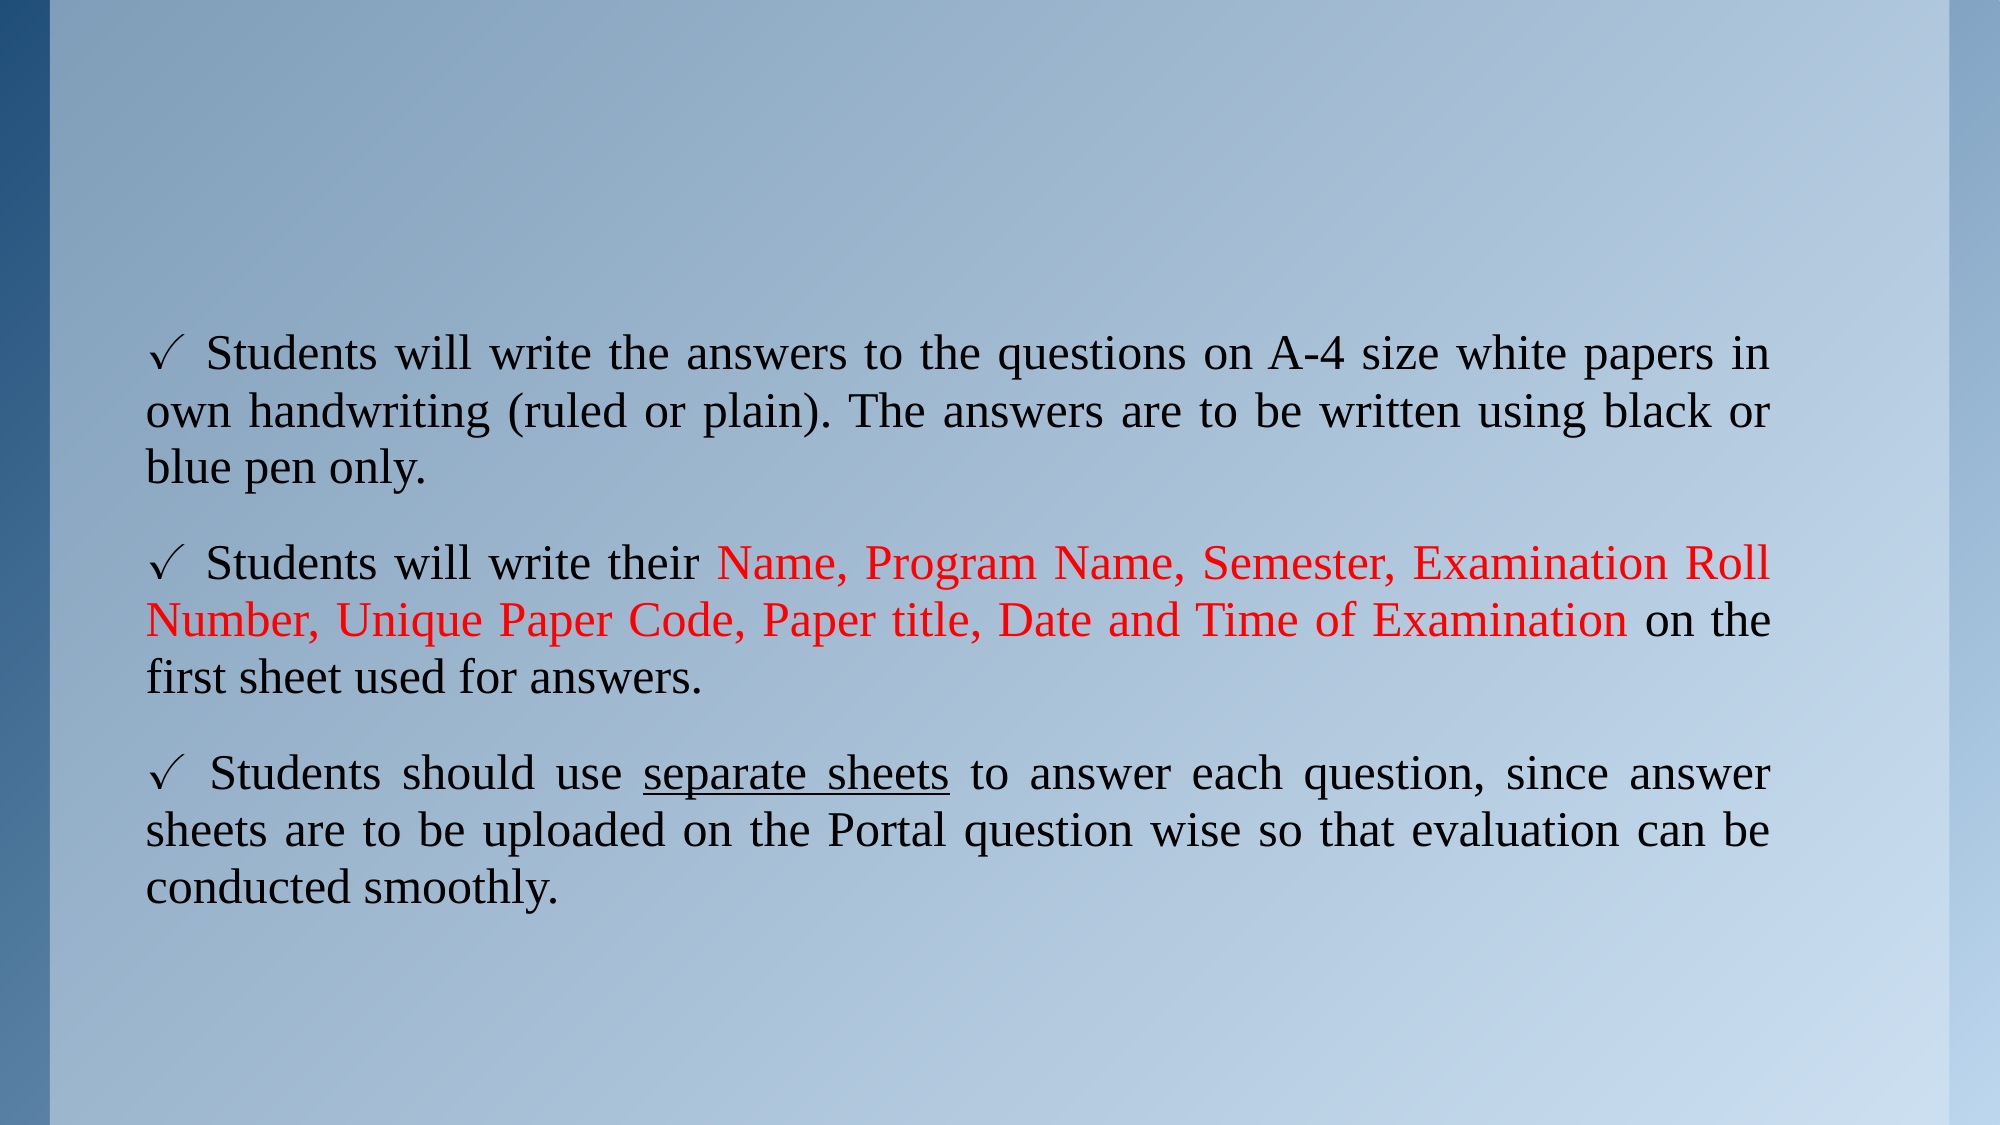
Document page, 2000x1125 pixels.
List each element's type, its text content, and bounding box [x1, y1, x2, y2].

list ✓ Students will write the answers to the questions on A-4 size white papers in own handwriting (ruled or plain). The answers are to be written using black or blue pen only. ✓ Students will write their Name, Program Name, Semester, Examination Roll Number, Unique Paper Code, Paper title, Date and Time of Examination on the first sheet used for answers. ✓ Students should use separate sheets to answer each question, since answer sheets are to be uploaded on the Portal question wise so that evaluation can be conducted smoothly. [125, 314, 1792, 965]
